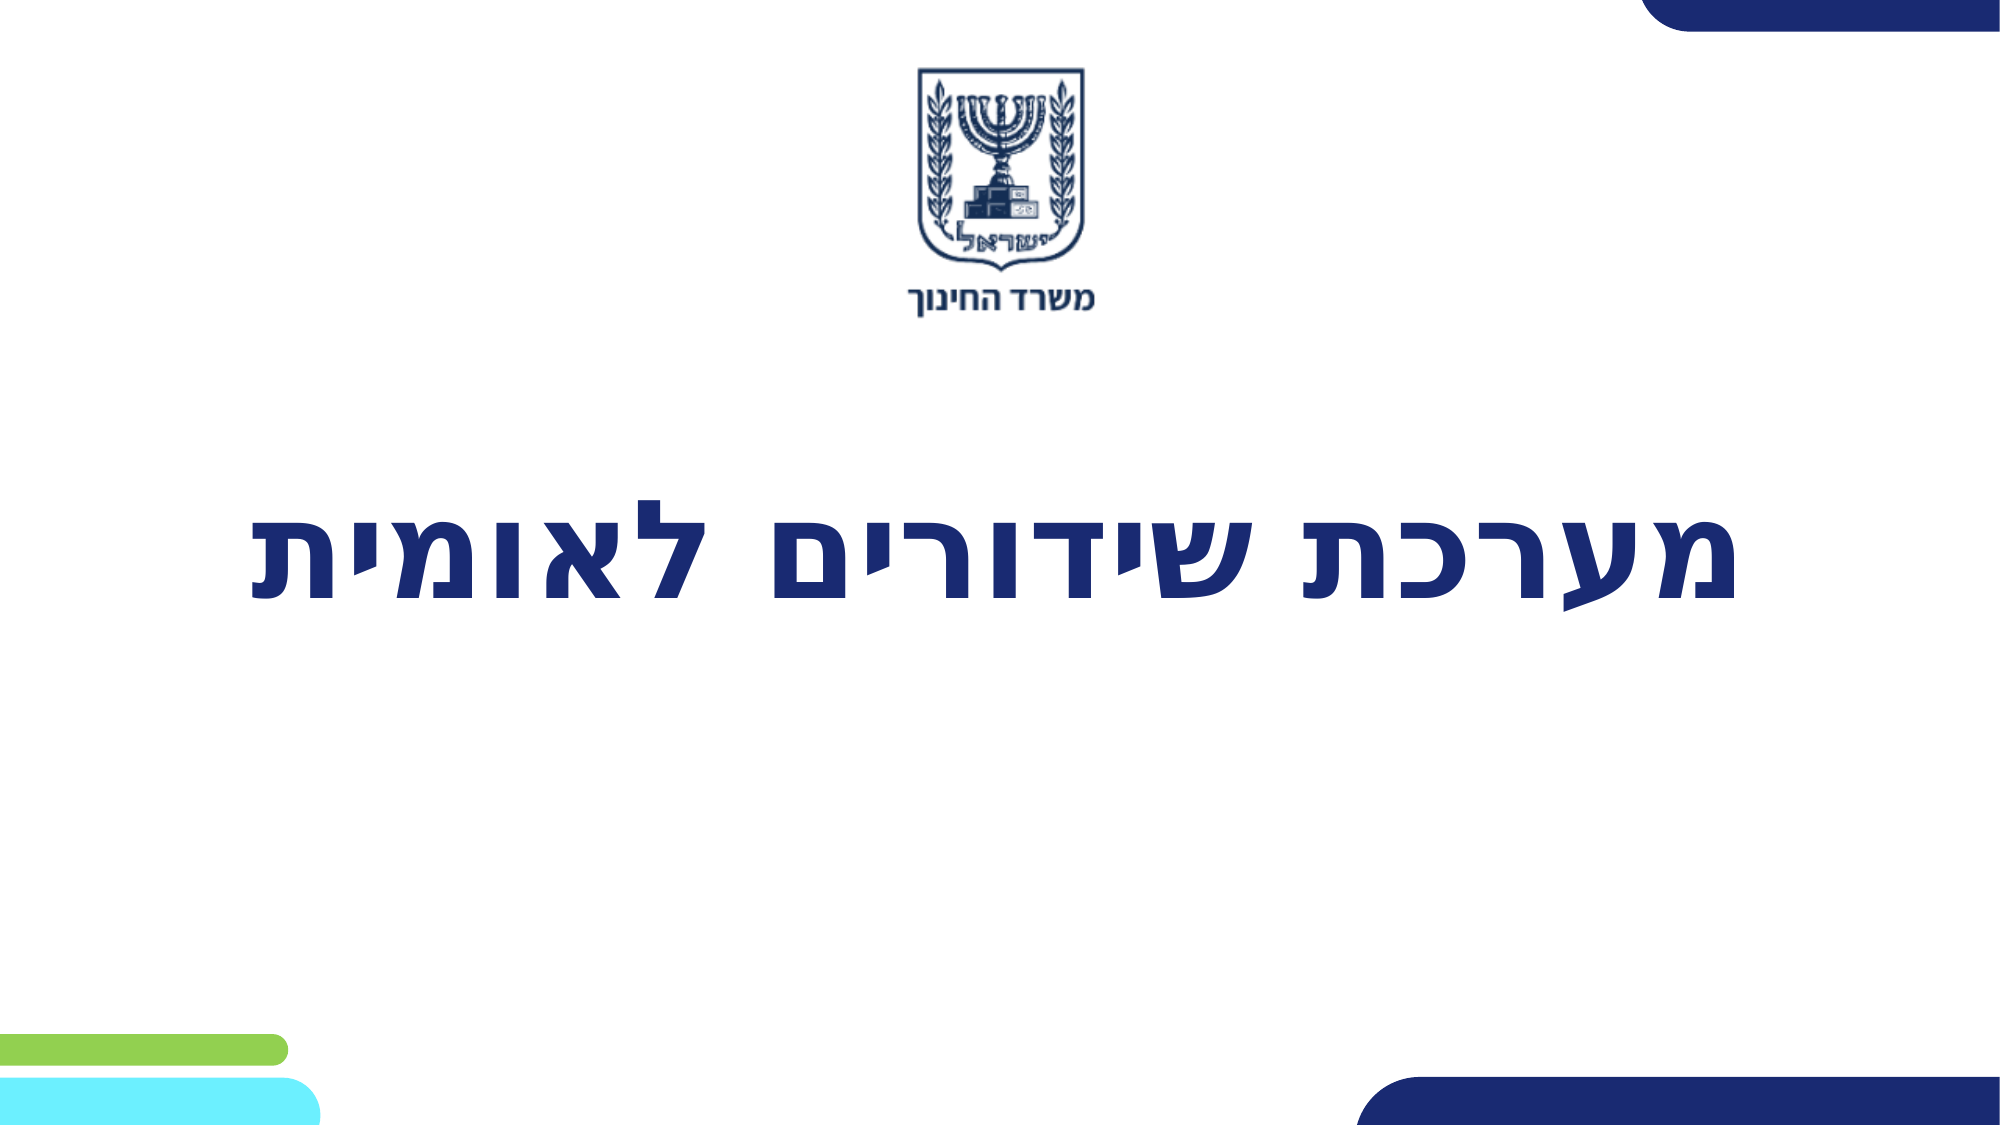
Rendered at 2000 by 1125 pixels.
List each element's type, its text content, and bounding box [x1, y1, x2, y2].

picture [893, 60, 1107, 323]
title מערכת שידורים לאומית [80, 422, 1920, 665]
